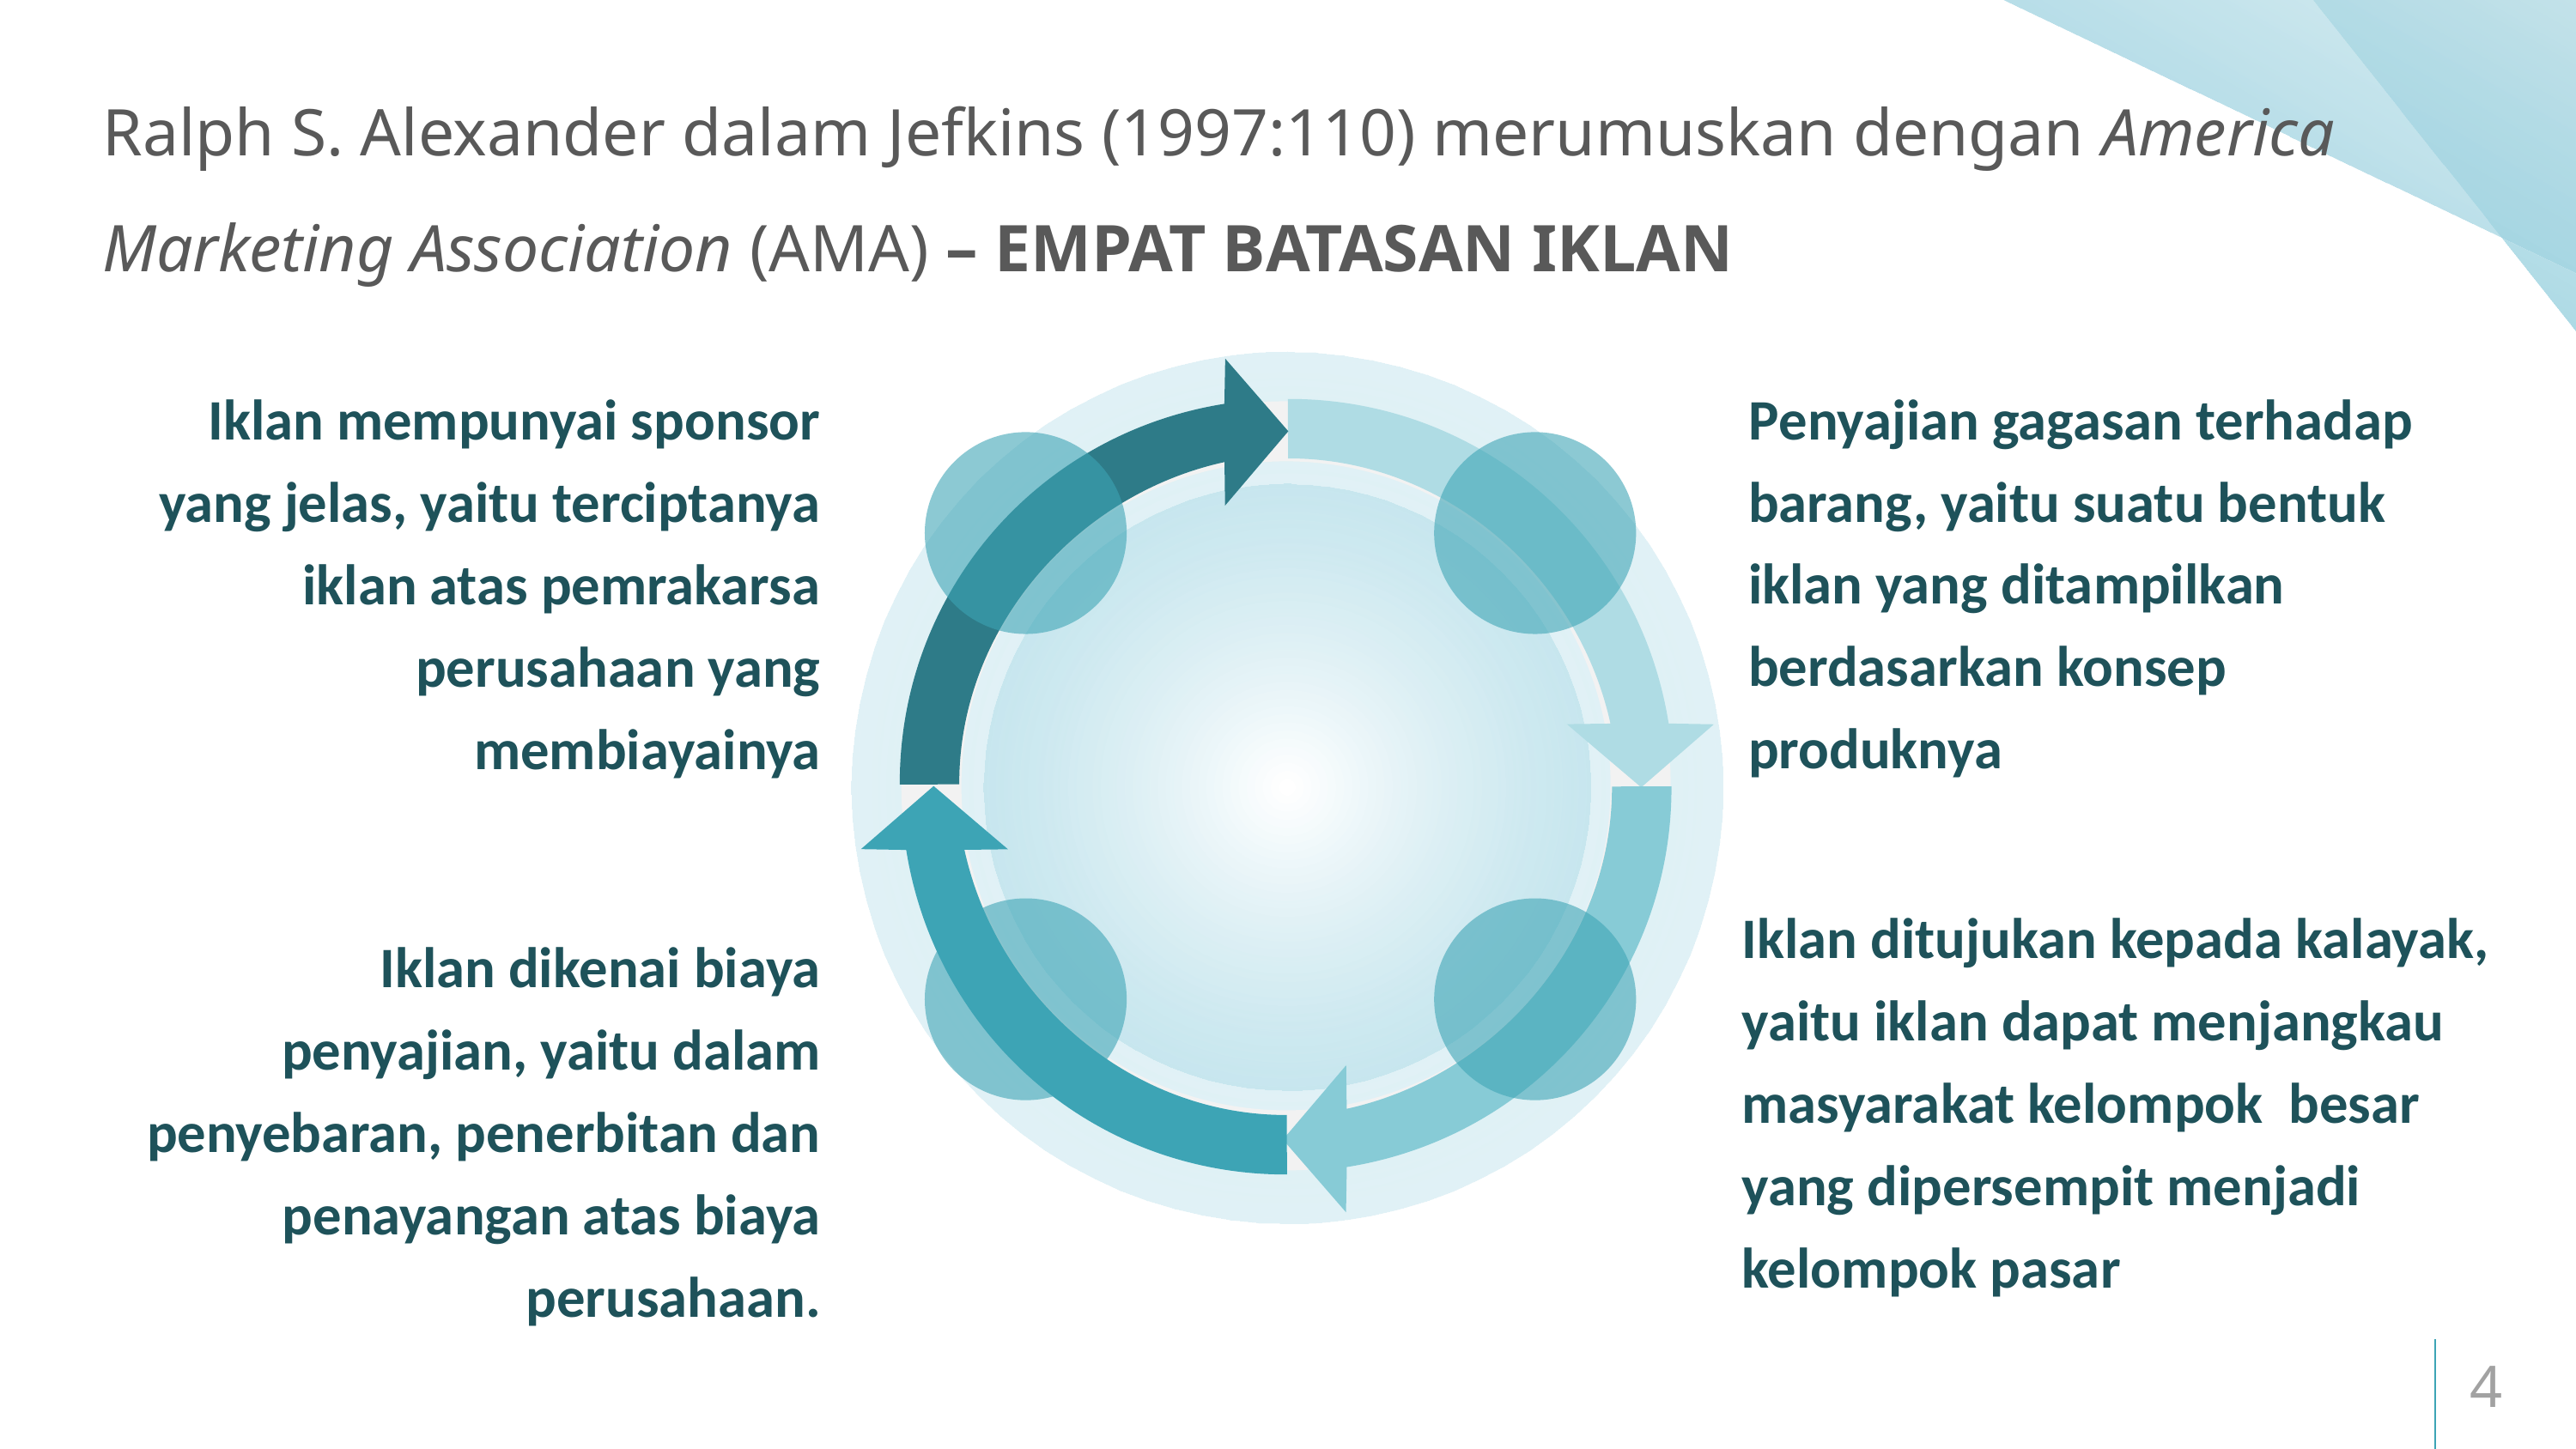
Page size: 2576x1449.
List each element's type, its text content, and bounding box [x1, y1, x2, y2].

list Iklan ditujukan kepada kalayak, yaitu iklan dapat menjangkau masyarakat kelompok besar yang dipersempit menjadi kelompok pasar [1718, 876, 2518, 1343]
slide_number 4 [2446, 1350, 2575, 1428]
list Penyajian gagasan terhadap barang, yaitu suatu bentuk iklan yang ditampilkan berdasarkan konsep produknya [1725, 357, 2451, 794]
title Ralph S. Alexander dalam Jefkins (1997:110) merumuskan dengan America Marketing Association (AMA) – EMPAT BATASAN IKLAN [89, 45, 2448, 300]
list Iklan mempunyai sponsor yang jelas, yaitu terciptanya iklan atas pemrakarsa perusahaan yang membiayainya [89, 357, 845, 794]
list Iklan dikenai biaya penyajian, yaitu dalam penyebaran, penerbitan dan penayangan atas biaya perusahaan. [102, 905, 845, 1333]
